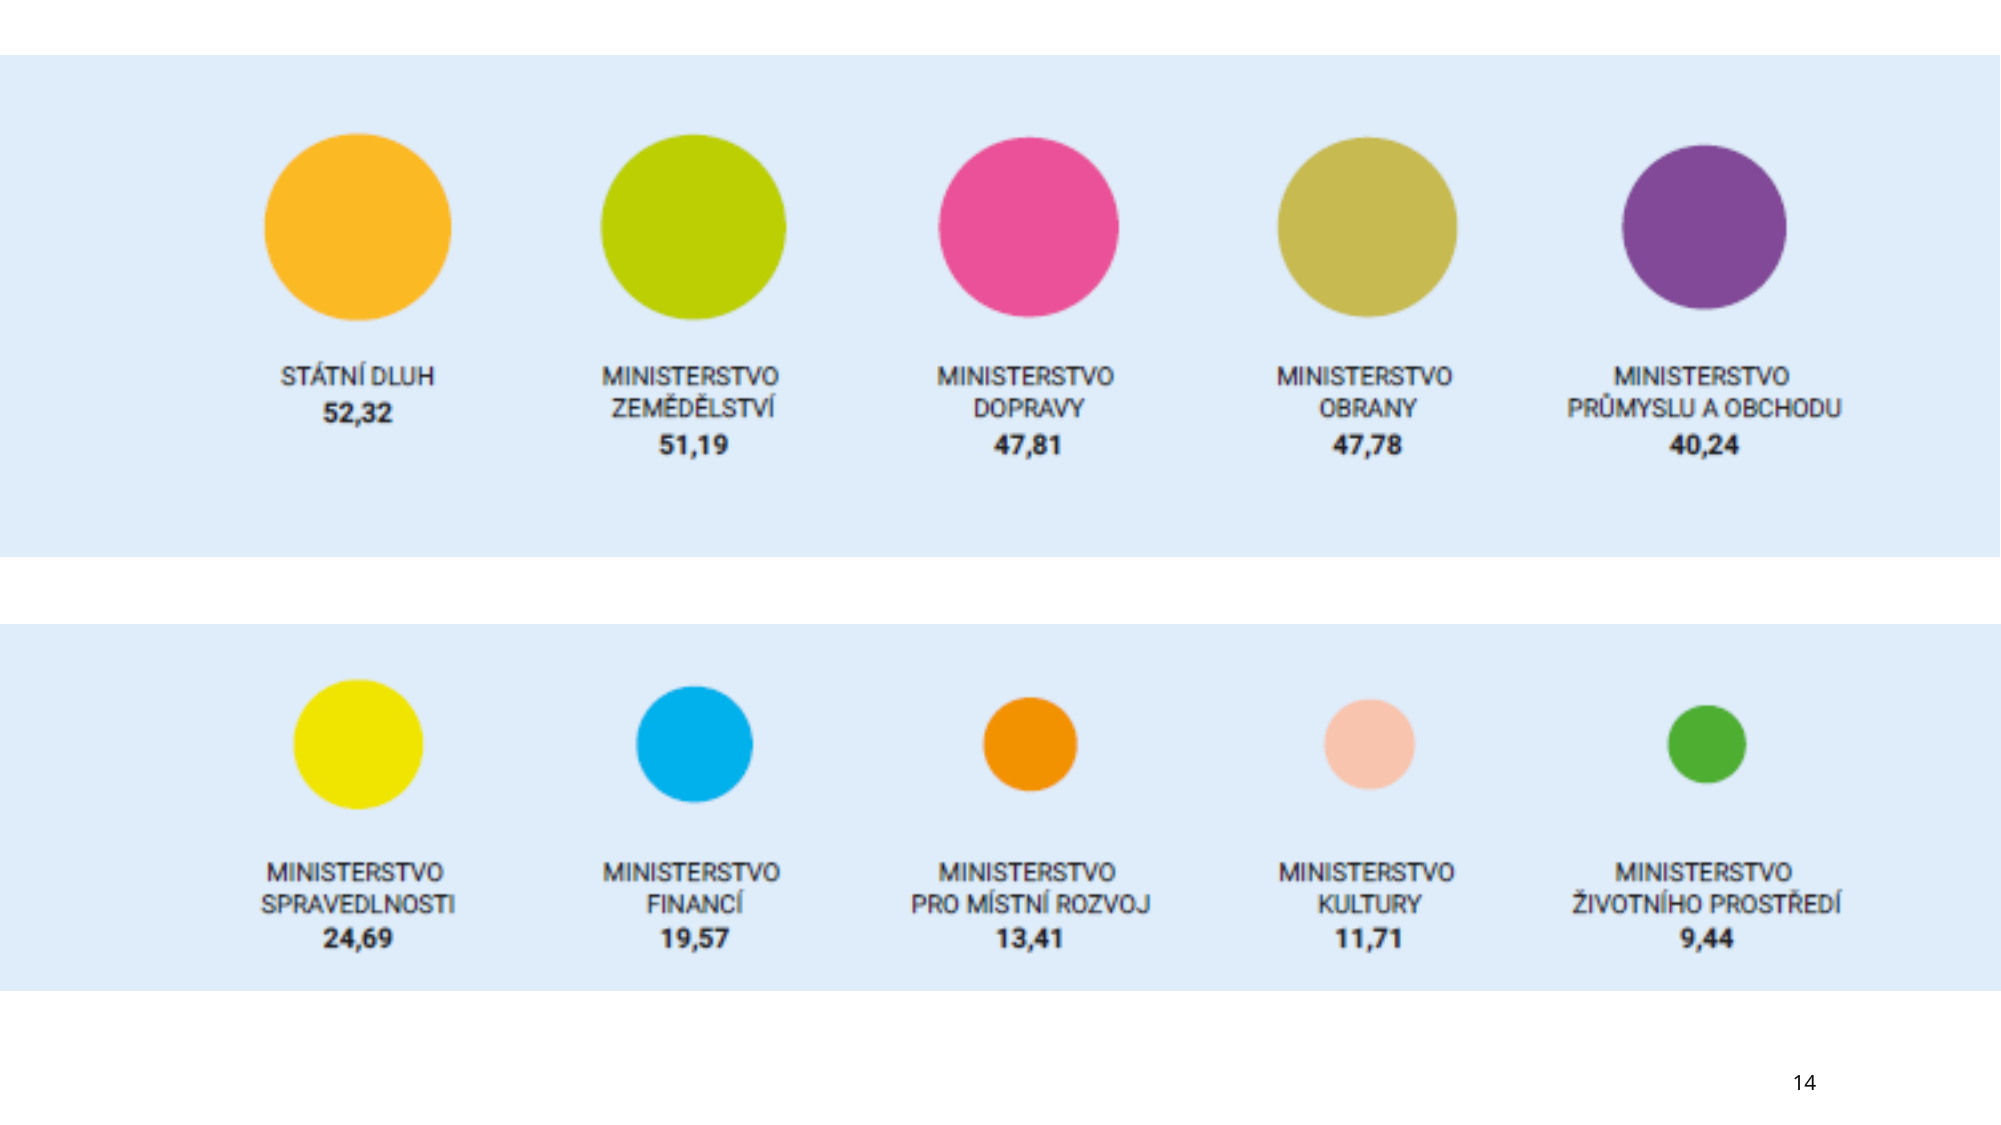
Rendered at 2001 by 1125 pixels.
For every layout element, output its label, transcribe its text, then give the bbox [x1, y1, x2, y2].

picture [0, 55, 2000, 557]
picture [0, 624, 2001, 992]
slide_number 14 [1777, 1061, 1938, 1107]
